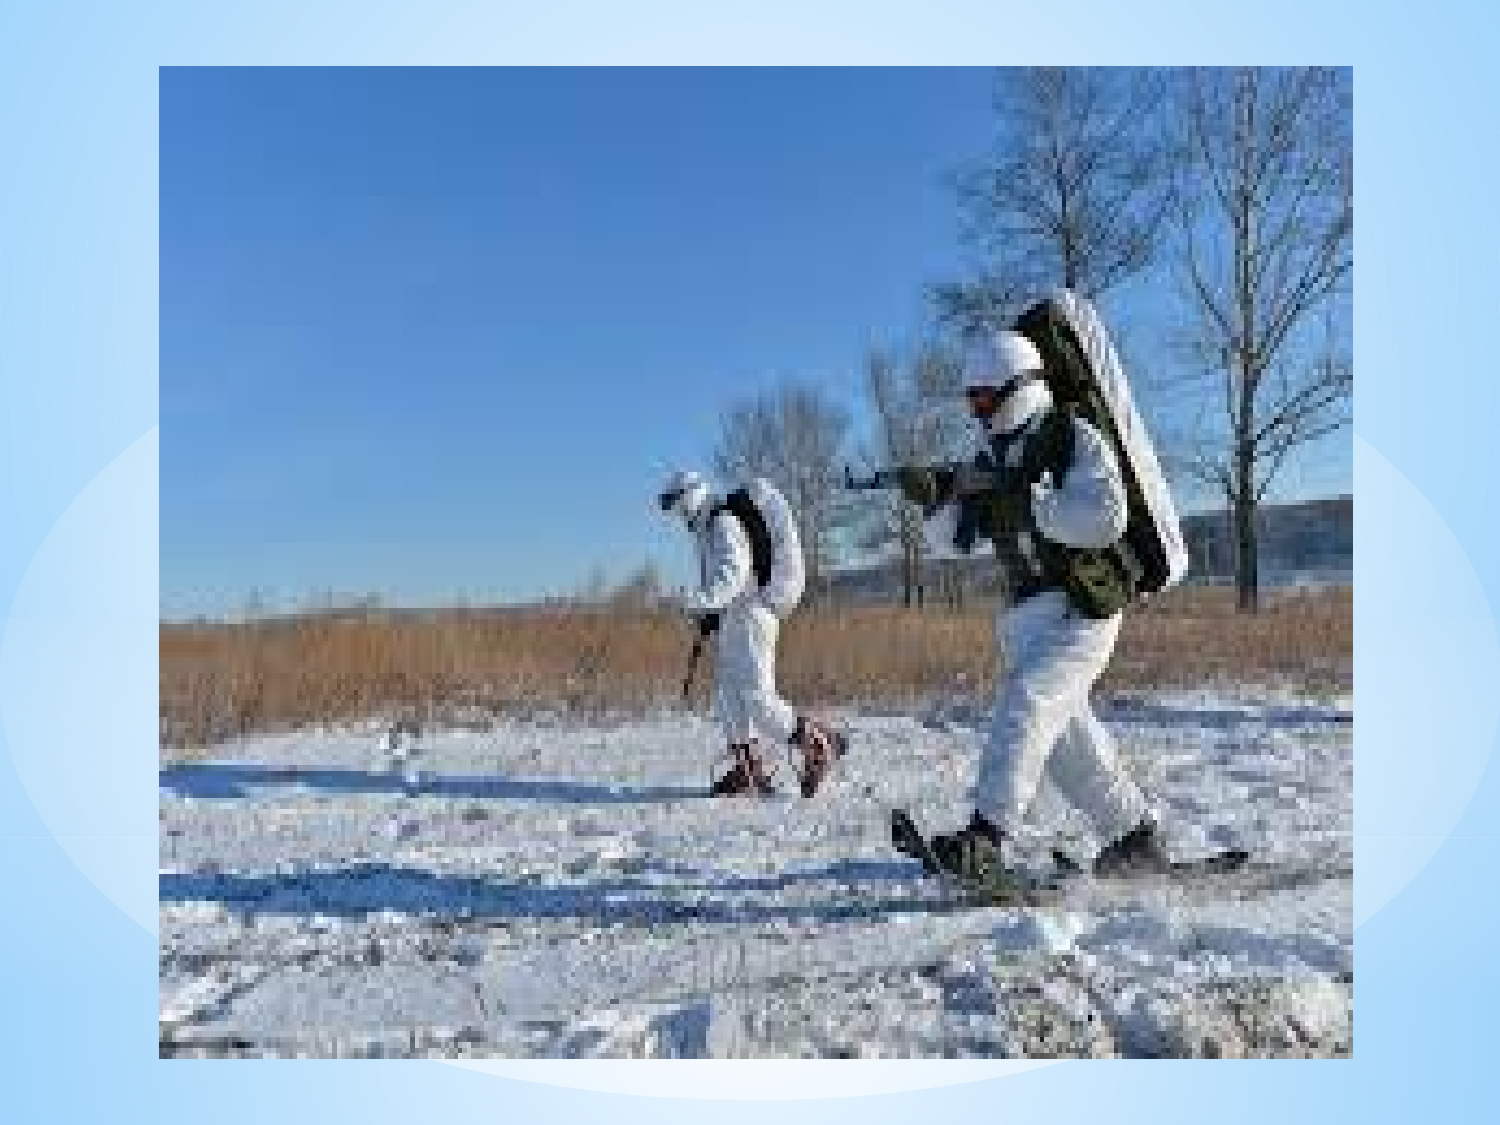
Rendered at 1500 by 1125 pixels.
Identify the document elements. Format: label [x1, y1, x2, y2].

picture [159, 66, 1353, 1059]
